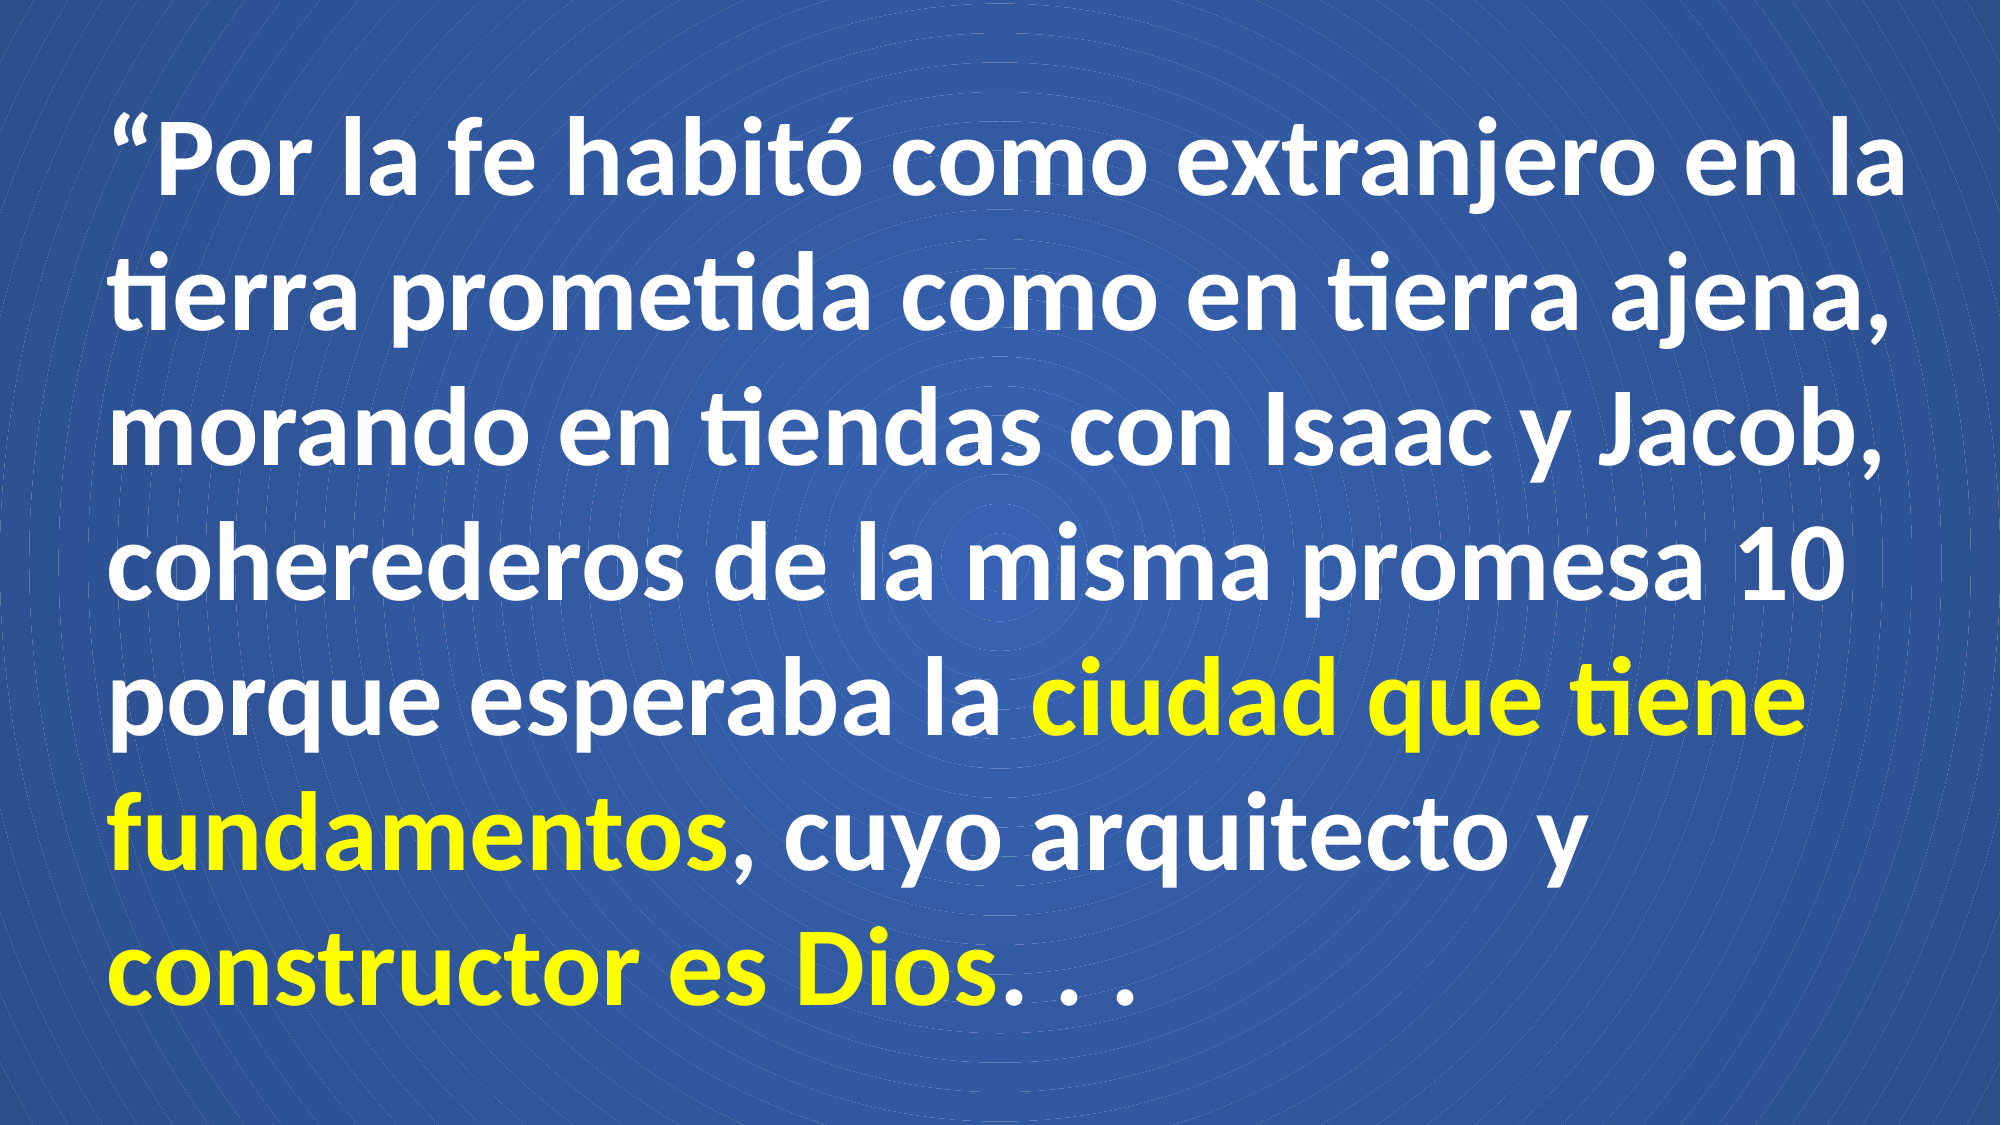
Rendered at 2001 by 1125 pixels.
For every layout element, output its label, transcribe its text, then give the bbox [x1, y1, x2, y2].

text_box “Por la fe habitó como extranjero en la tierra prometida como en tierra ajena, morando en tiendas con Isaac y Jacob, coherederos de la misma promesa 10 porque esperaba la ciudad que tiene fundamentos, cuyo arquitecto y constructor es Dios. . . [91, 75, 1955, 1036]
